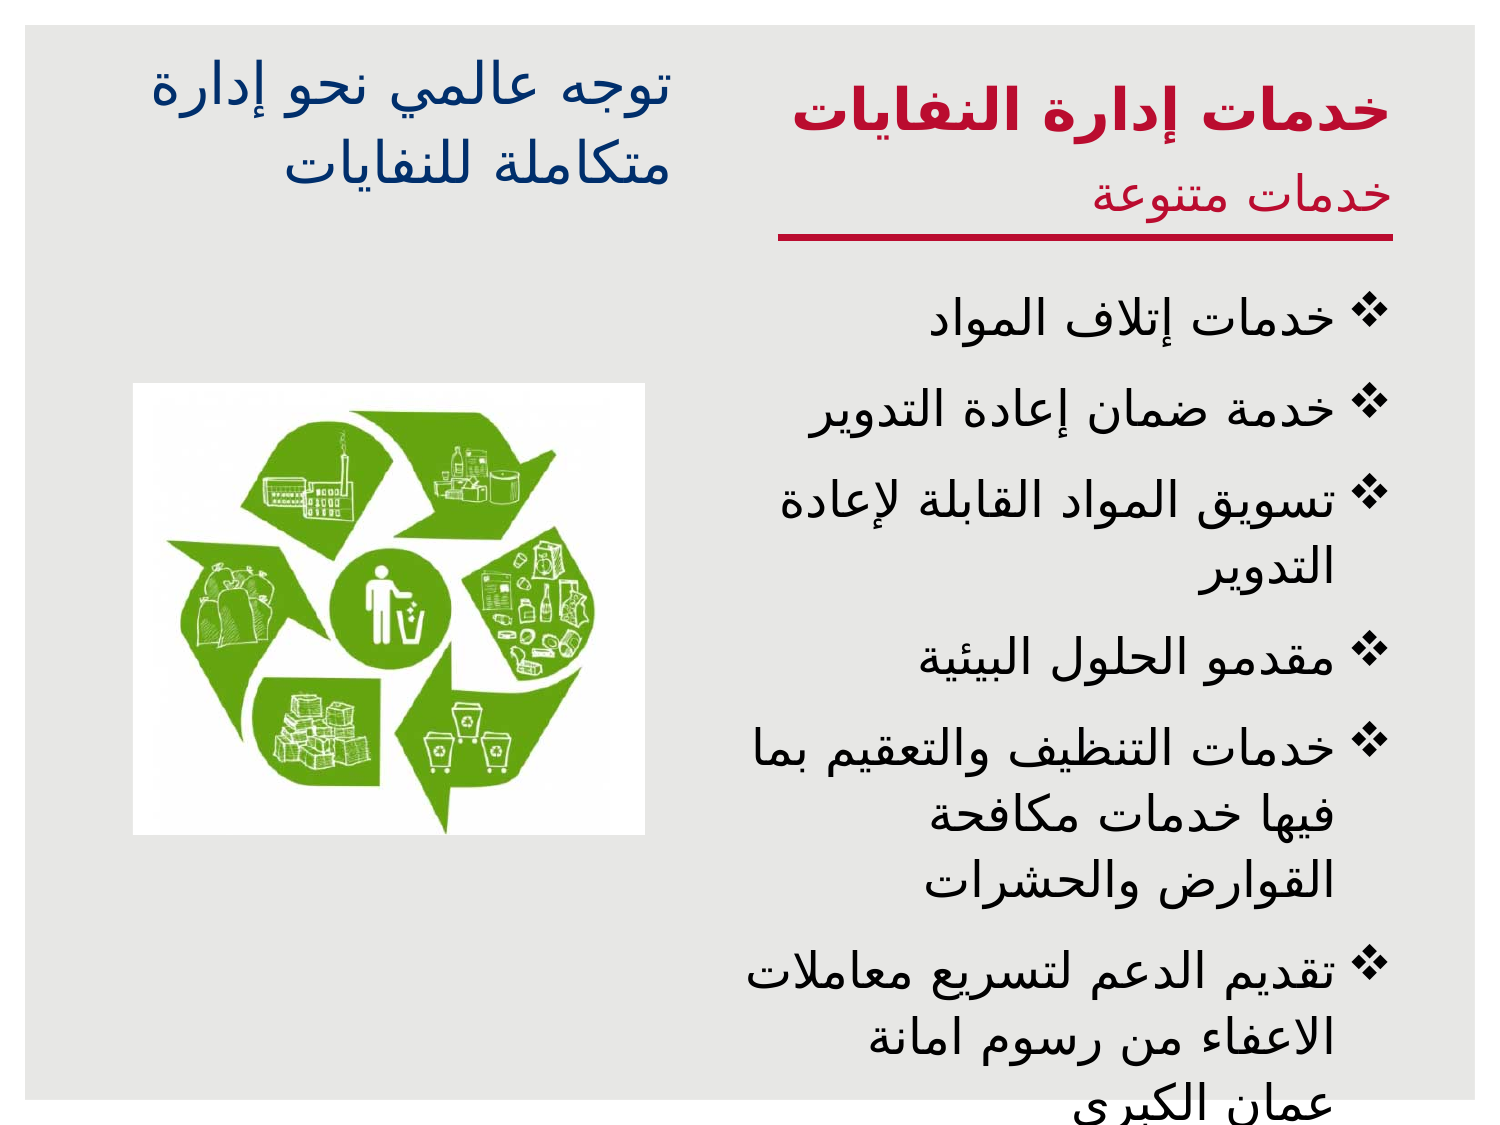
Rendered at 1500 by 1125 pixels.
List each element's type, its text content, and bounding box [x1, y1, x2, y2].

text_box خدمات إدارة النفايات خدمات متنوعة [645, 29, 1408, 272]
text_box خدمات إتلاف المواد خدمة ضمان إعادة التدوير تسويق المواد القابلة لإعادة التدوير مقدمو الحلول البيئية خدمات التنظيف والتعقيم بما فيها خدمات مكافحة القوارض والحشرات تقديم الدعم لتسريع معاملات الاعفاء من رسوم امانة عمان الكبرى انتاج وتصنيع مواد معاد تدويرها [727, 271, 1408, 1125]
text_box توجه عالمي نحو إدارة متكاملة للنفايات [30, 29, 688, 203]
picture [132, 383, 646, 835]
